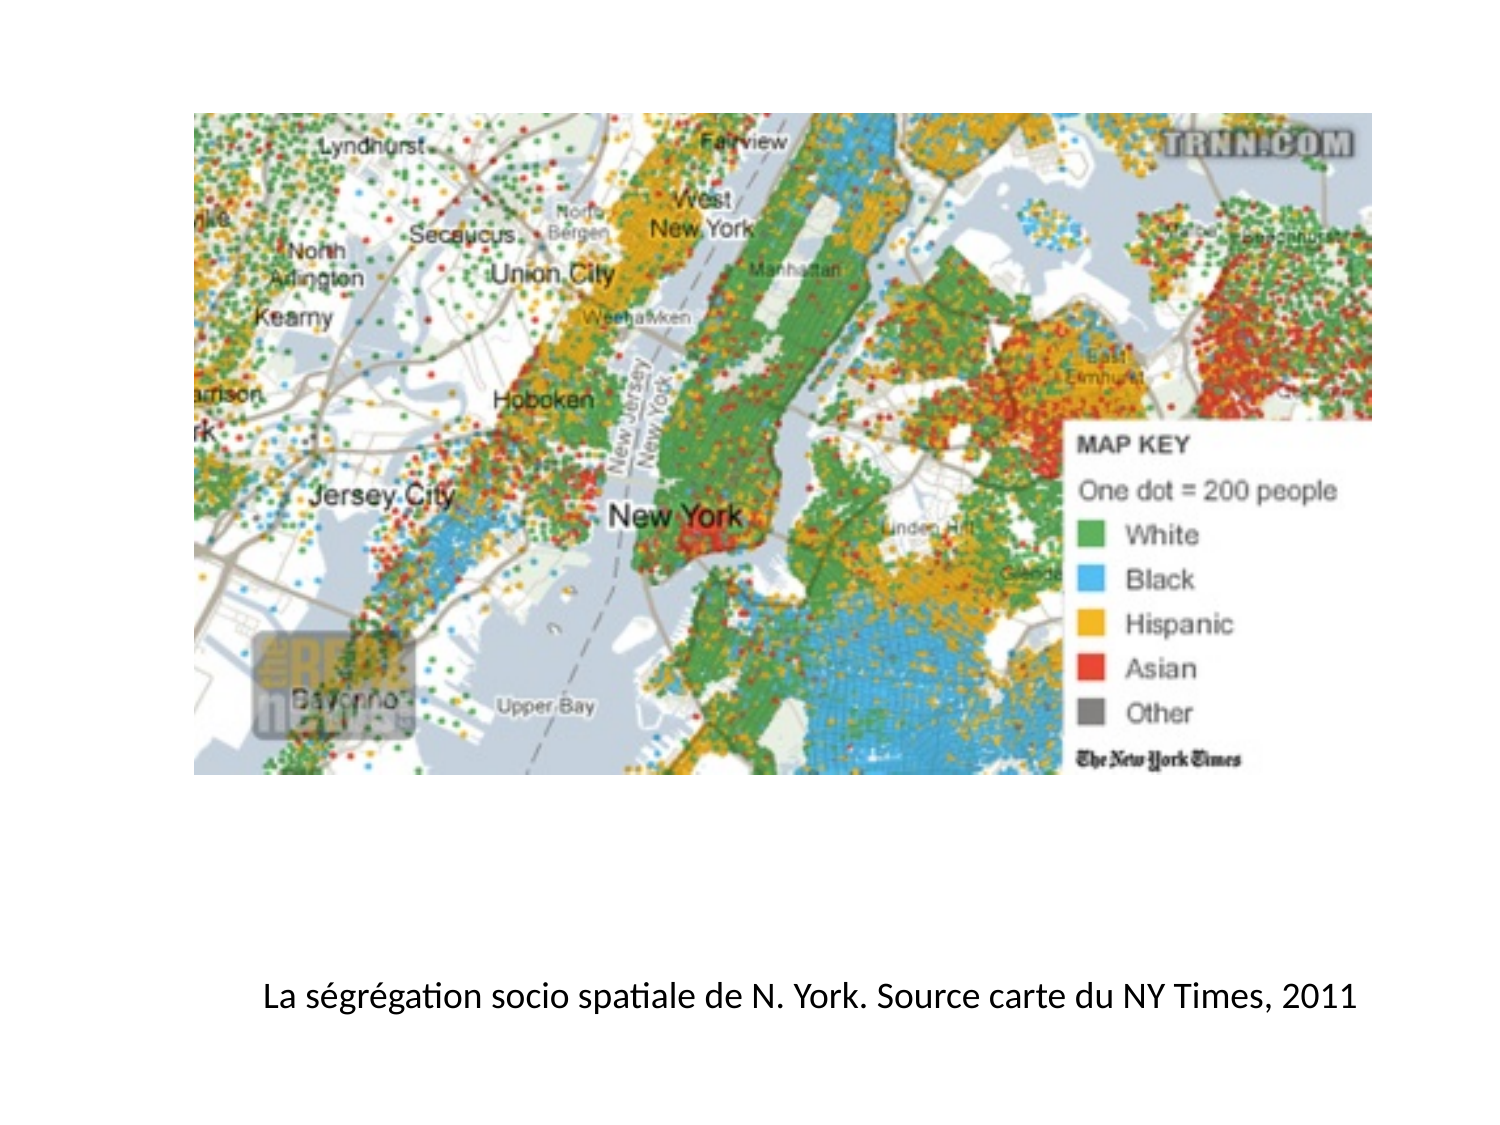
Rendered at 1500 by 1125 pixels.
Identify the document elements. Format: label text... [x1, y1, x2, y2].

picture [194, 113, 1372, 776]
text_box La ségrégation socio spatiale de N. York. Source carte du NY Times, 2011 [248, 964, 1374, 1024]
